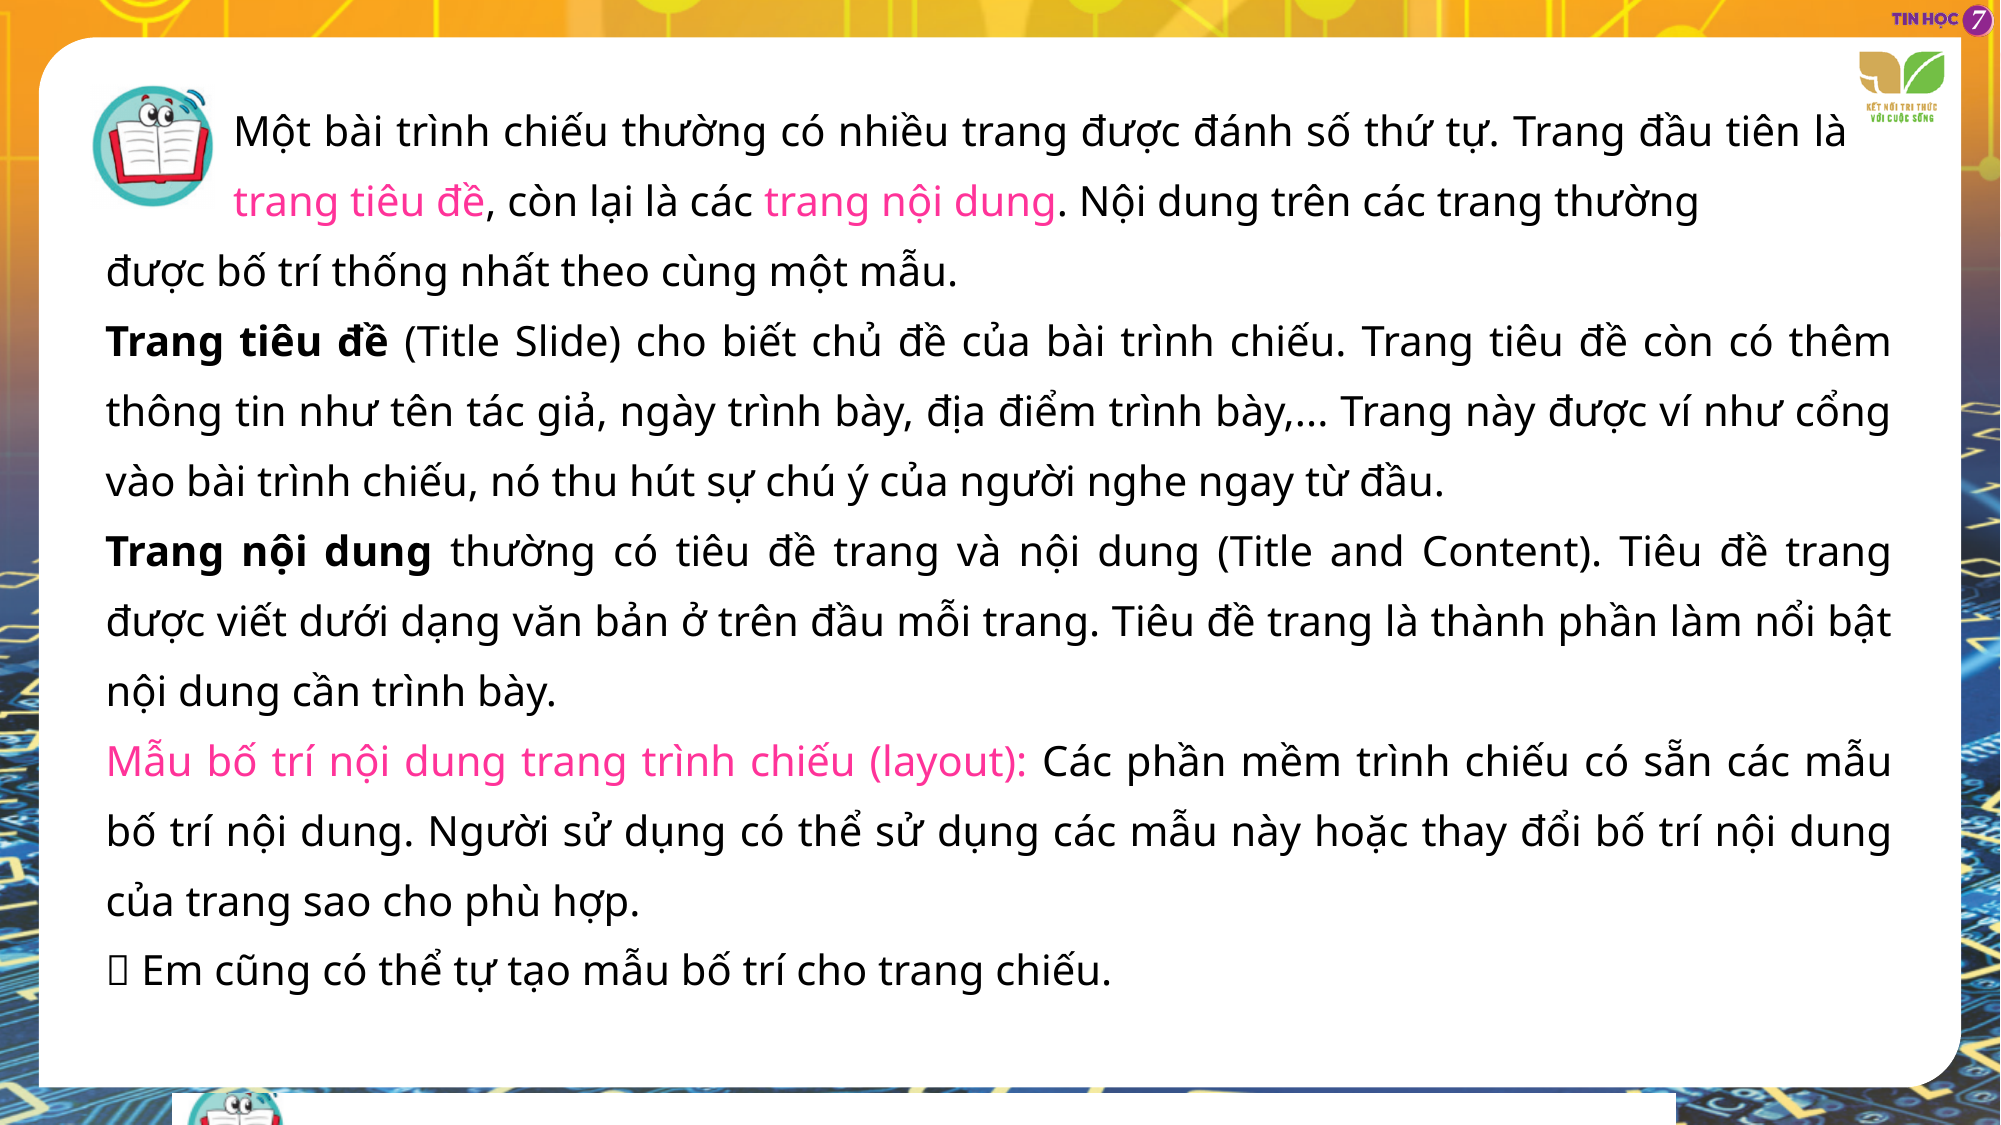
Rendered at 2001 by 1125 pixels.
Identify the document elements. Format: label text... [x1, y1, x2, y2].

picture [0, 0, 2001, 1125]
text_box được bố trí thống nhất theo cùng một mẫu. Trang tiêu đề (Title Slide) cho biết chủ đề của bài trình chiếu. Trang tiêu đề còn có thêm thông tin như tên tác giả, ngày trình bày, địa điểm trình bày,... Trang này được ví như cổng vào bài trình chiếu, nó thu hút sự chú ý của người nghe ngay từ đầu. Trang nội dung thường có tiêu đề trang và nội dung (Title and Content). Tiêu đề trang được viết dưới dạng văn bản ở trên đầu mỗi trang. Tiêu đề trang là thành phần làm nổi bật nội dung cần trình bày. Mẫu bố trí nội dung trang trình chiếu (layout): Các phần mềm trình chiếu có sẵn các mẫu bố trí nội dung. Người sử dụng có thể sử dụng các mẫu này hoặc thay đổi bố trí nội dung của trang sao cho phù hợp.  Em cũng có thể tự tạo mẫu bố trí cho trang chiếu. [90, 217, 1908, 1002]
text_box Một bài trình chiếu thường có nhiều trang được đánh số thứ tự. Trang đầu tiên là trang tiêu đề, còn lại là các trang nội dung. Nội dung trên các trang thường [218, 77, 1863, 217]
